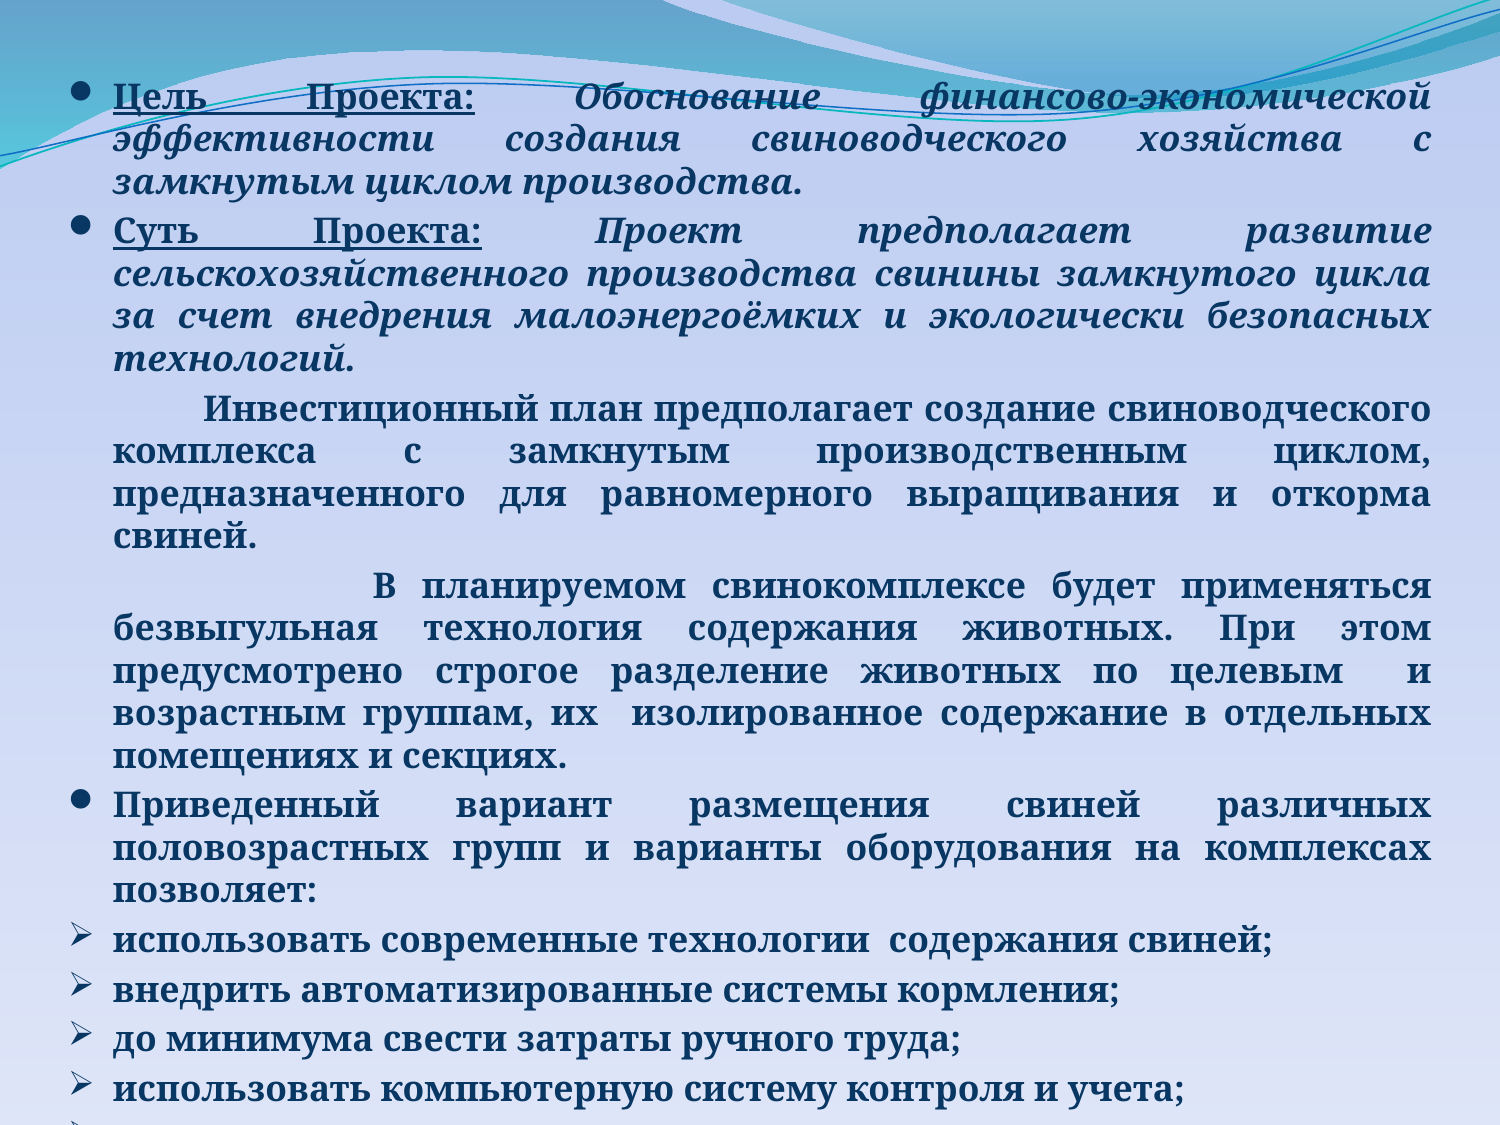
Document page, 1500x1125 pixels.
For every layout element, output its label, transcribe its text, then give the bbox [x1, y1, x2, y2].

list Цель Проекта: Обоснование финансово-экономической эффективности создания свиноводческого хозяйства с замкнутым циклом производства. Суть Проекта: Проект предполагает развитие сельскохозяйственного производства свинины замкнутого цикла за счет внедрения малоэнергоёмких и экологически безопасных технологий. Инвестиционный план предполагает создание свиноводческого комплекса с замкнутым производственным циклом, предназначенного для равномерного выращивания и откорма свиней. В планируемом свинокомплексе будет применяться безвыгульная технология содержания животных. При этом предусмотрено строгое разделение животных по целевым и возрастным группам, их изолированное содержание в отдельных помещениях и секциях. Приведенный вариант размещения свиней различных половозрастных групп и варианты оборудования на комплексах позволяет: использовать современные технологии содержания свиней; внедрить автоматизированные системы кормления; до минимума свести затраты ручного труда; использовать компьютерную систему контроля и учета; сократить расходы кормов до 2,5-2,8 кг к.ед. на 1 кг привеса; значительно сократить расход воды, тепло- и электроэнергии; сократить простои технологического оборудования. [52, 66, 1448, 764]
